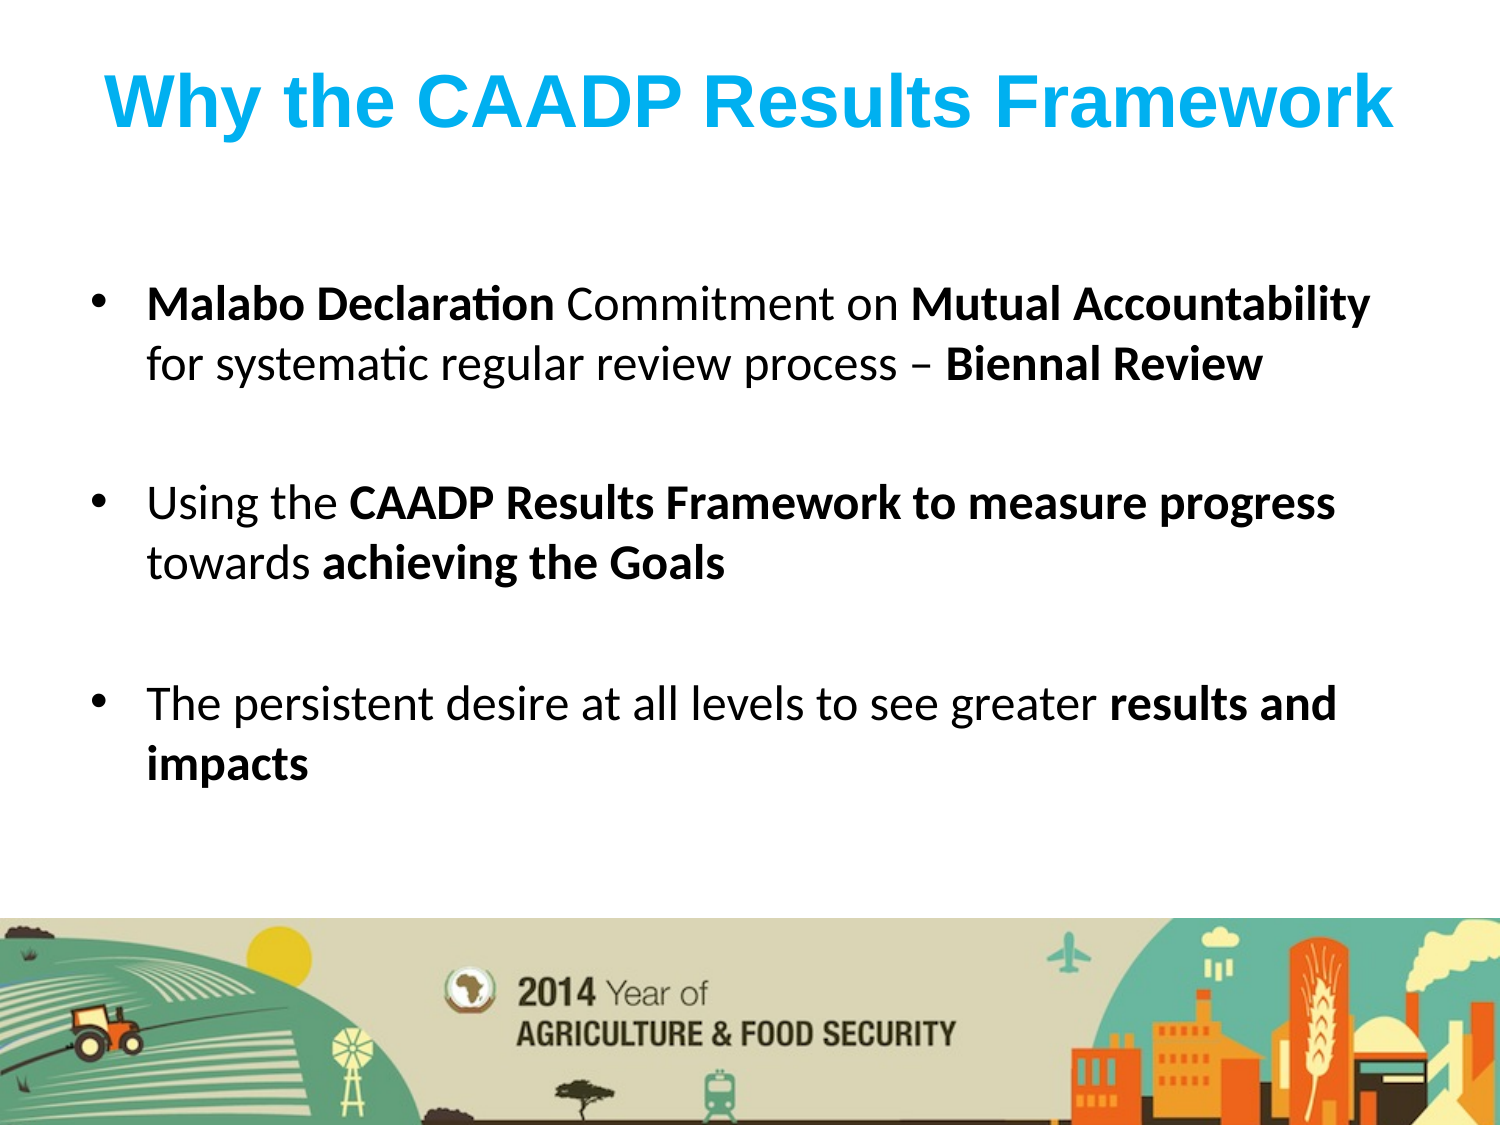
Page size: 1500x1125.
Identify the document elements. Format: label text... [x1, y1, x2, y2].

picture [0, 918, 1500, 1125]
text_box Why the CAADP Results Framework [74, 45, 1425, 233]
list Malabo Declaration Commitment on Mutual Accountability for systematic regular review process – Biennal Review Using the CAADP Results Framework to measure progress towards achieving the Goals The persistent desire at all levels to see greater results and impacts [74, 262, 1463, 919]
